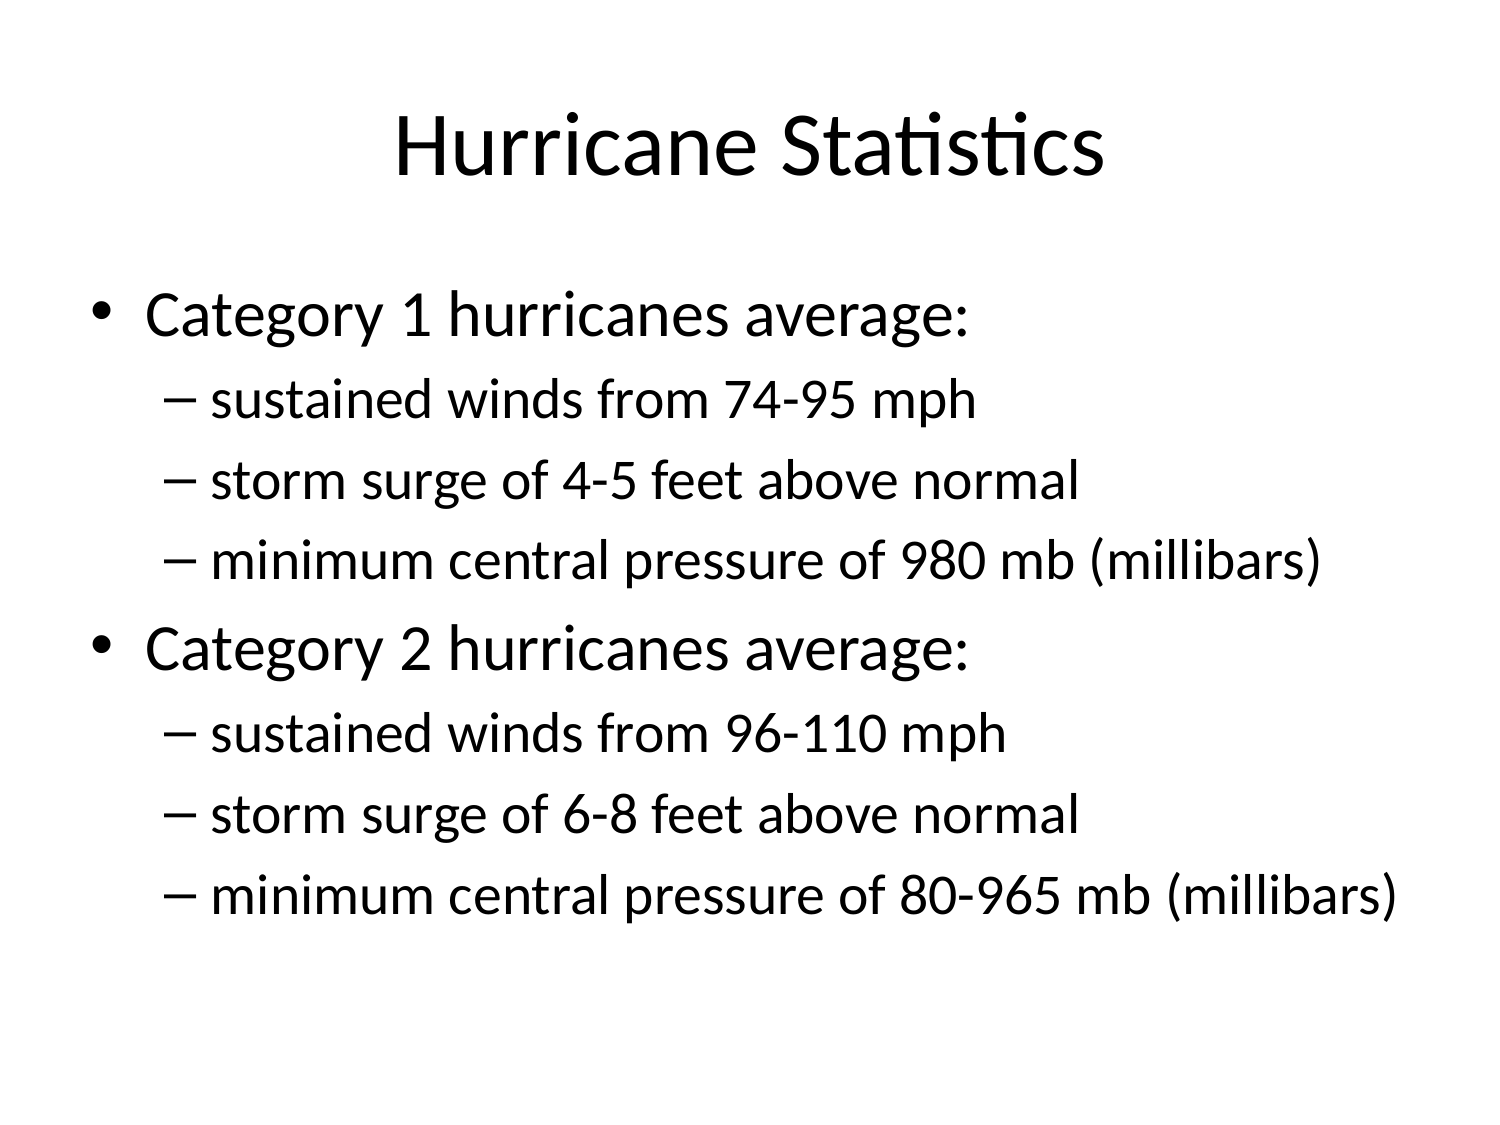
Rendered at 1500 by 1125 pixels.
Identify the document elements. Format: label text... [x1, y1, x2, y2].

list Category 1 hurricanes average: sustained winds from 74-95 mph storm surge of 4-5 feet above normal minimum central pressure of 980 mb (millibars) Category 2 hurricanes average: sustained winds from 96-110 mph storm surge of 6-8 feet above normal minimum central pressure of 80-965 mb (millibars) [75, 262, 1425, 1005]
title Hurricane Statistics [75, 45, 1425, 233]
